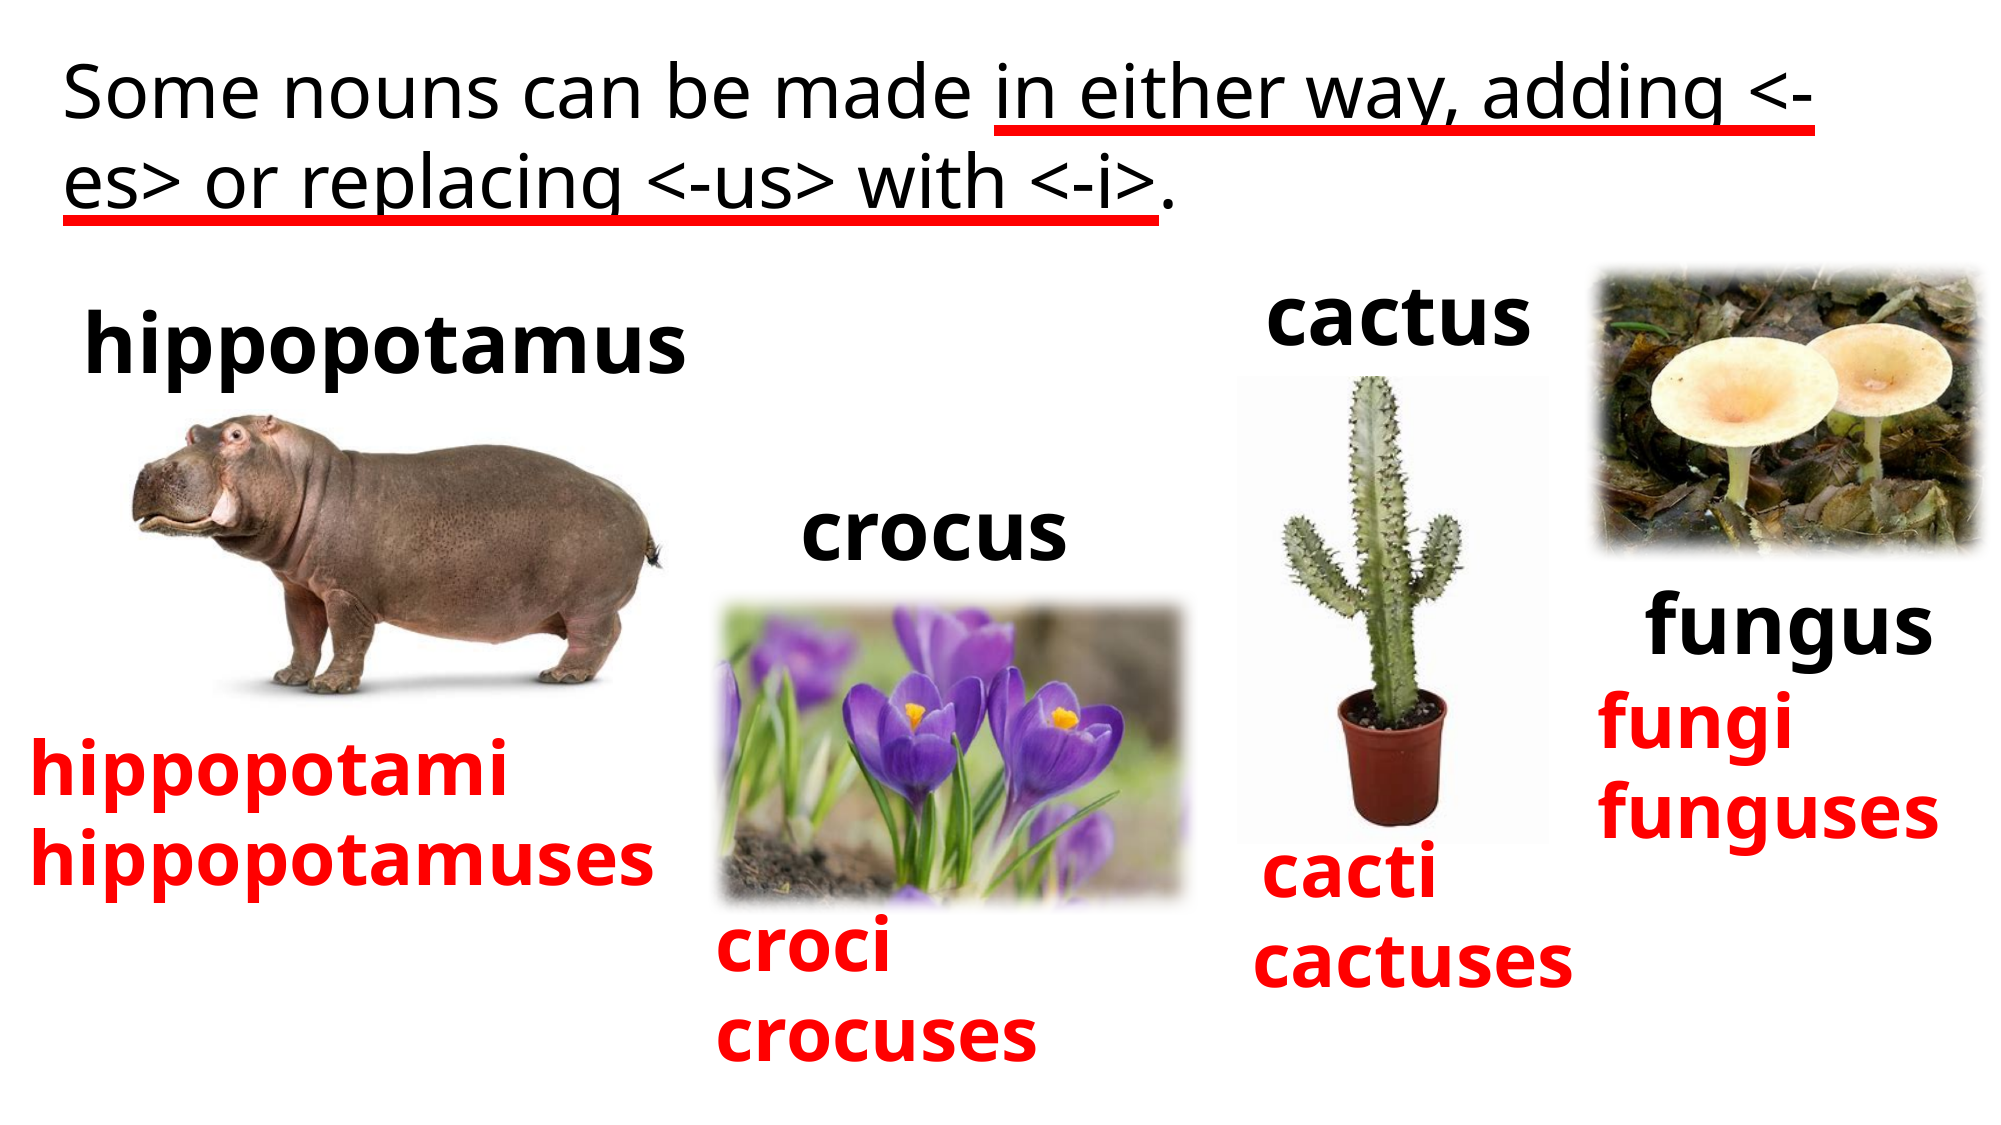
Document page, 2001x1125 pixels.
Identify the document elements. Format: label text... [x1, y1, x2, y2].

text_box fungus [1549, 563, 1950, 679]
picture [707, 588, 1199, 916]
picture [120, 409, 671, 716]
text_box cactus [1104, 254, 1549, 370]
text_box crocus [707, 470, 1085, 585]
text_box hippopotamus [8, 283, 703, 399]
text_box Some nouns can be made in either way, adding <-es> or replacing <-us> with <-i>. [48, 36, 1950, 232]
text_box fungi funguses [1582, 666, 2000, 861]
text_box hippopotami hippopotamuses [14, 713, 707, 908]
picture [1237, 376, 1549, 844]
text_box cacti cactuses [1237, 815, 1644, 1010]
picture [1583, 259, 1992, 563]
text_box croci crocuses [700, 889, 1192, 1085]
